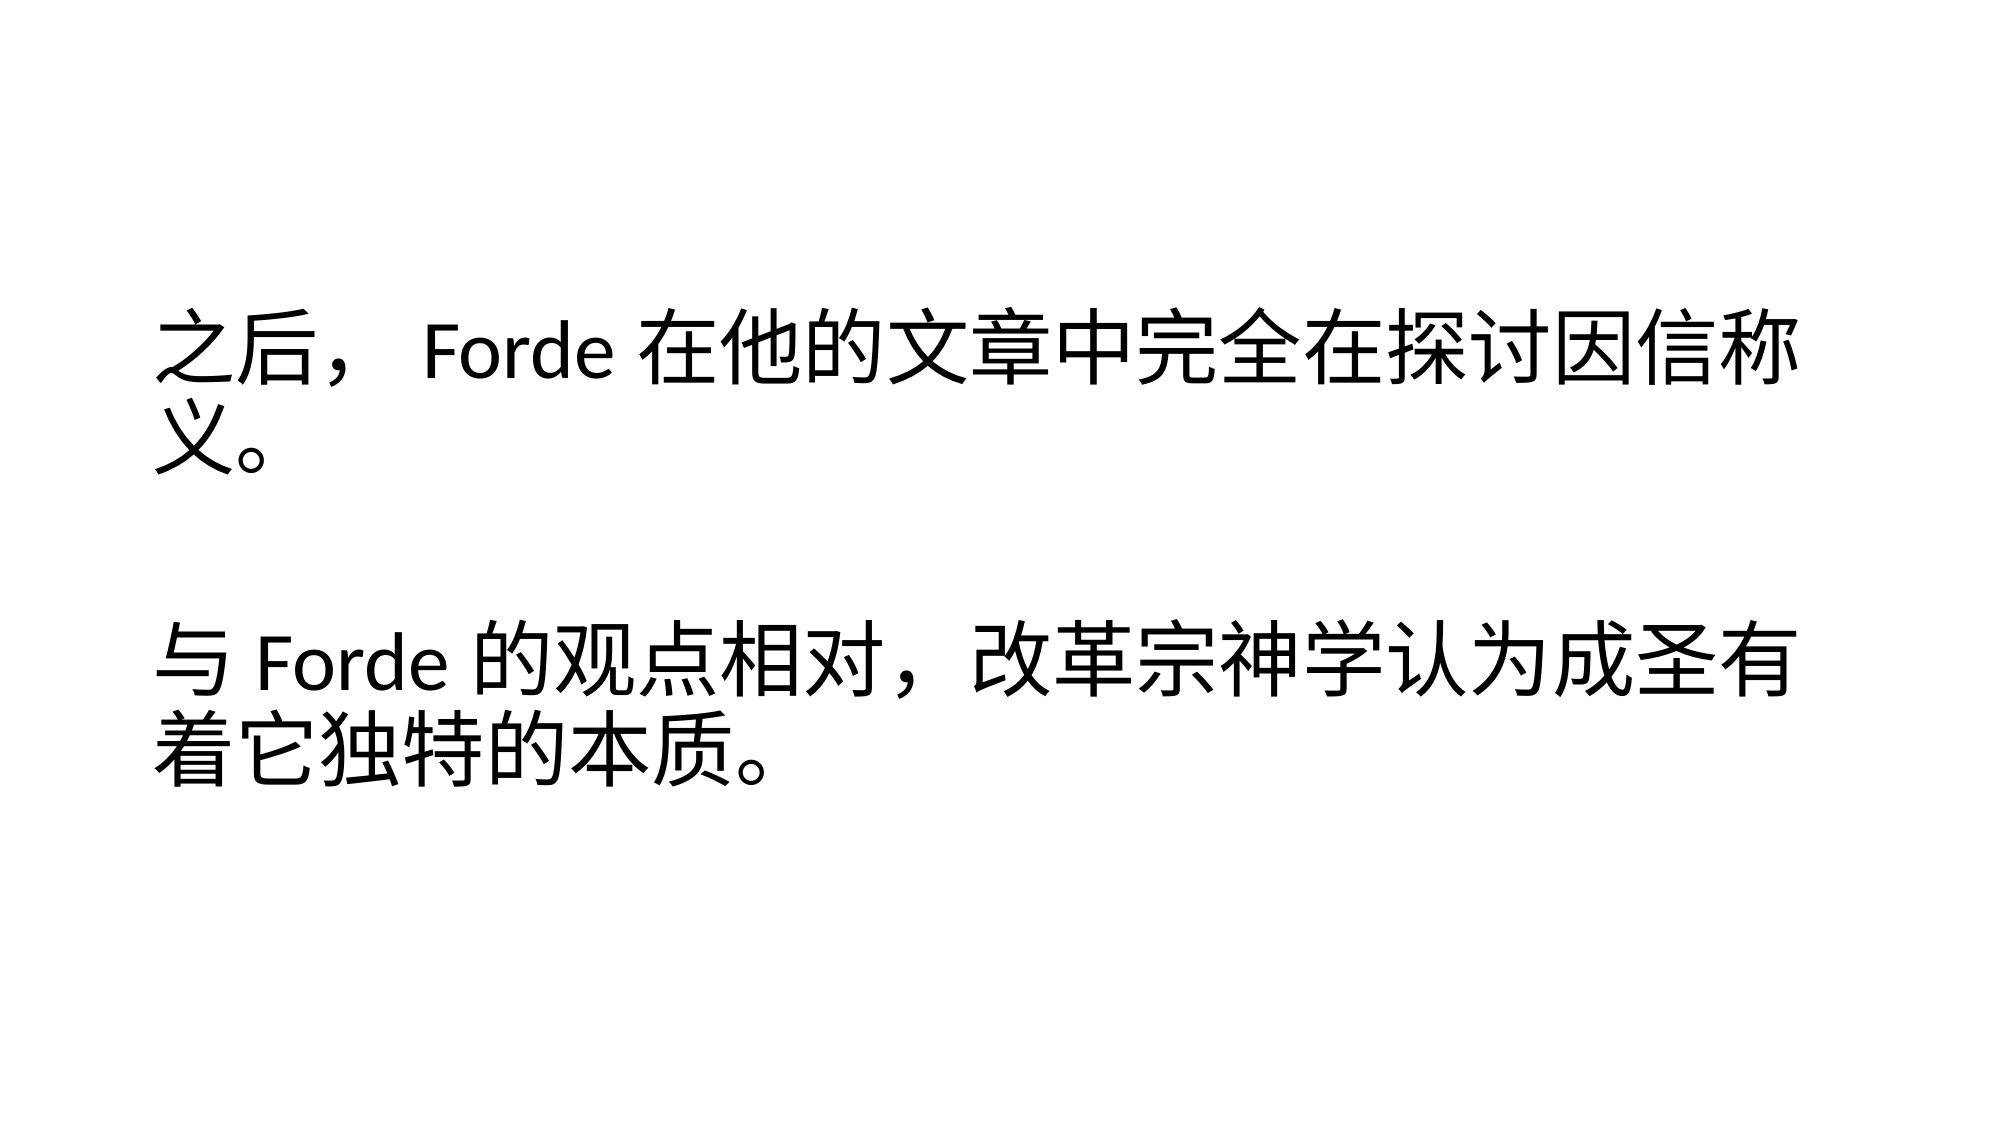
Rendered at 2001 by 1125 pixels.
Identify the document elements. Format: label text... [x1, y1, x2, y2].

list 之后，Forde在他的文章中完全在探讨因信称义。 与Forde的观点相对，改革宗神学认为成圣有着它独特的本质。 [137, 299, 1863, 1014]
